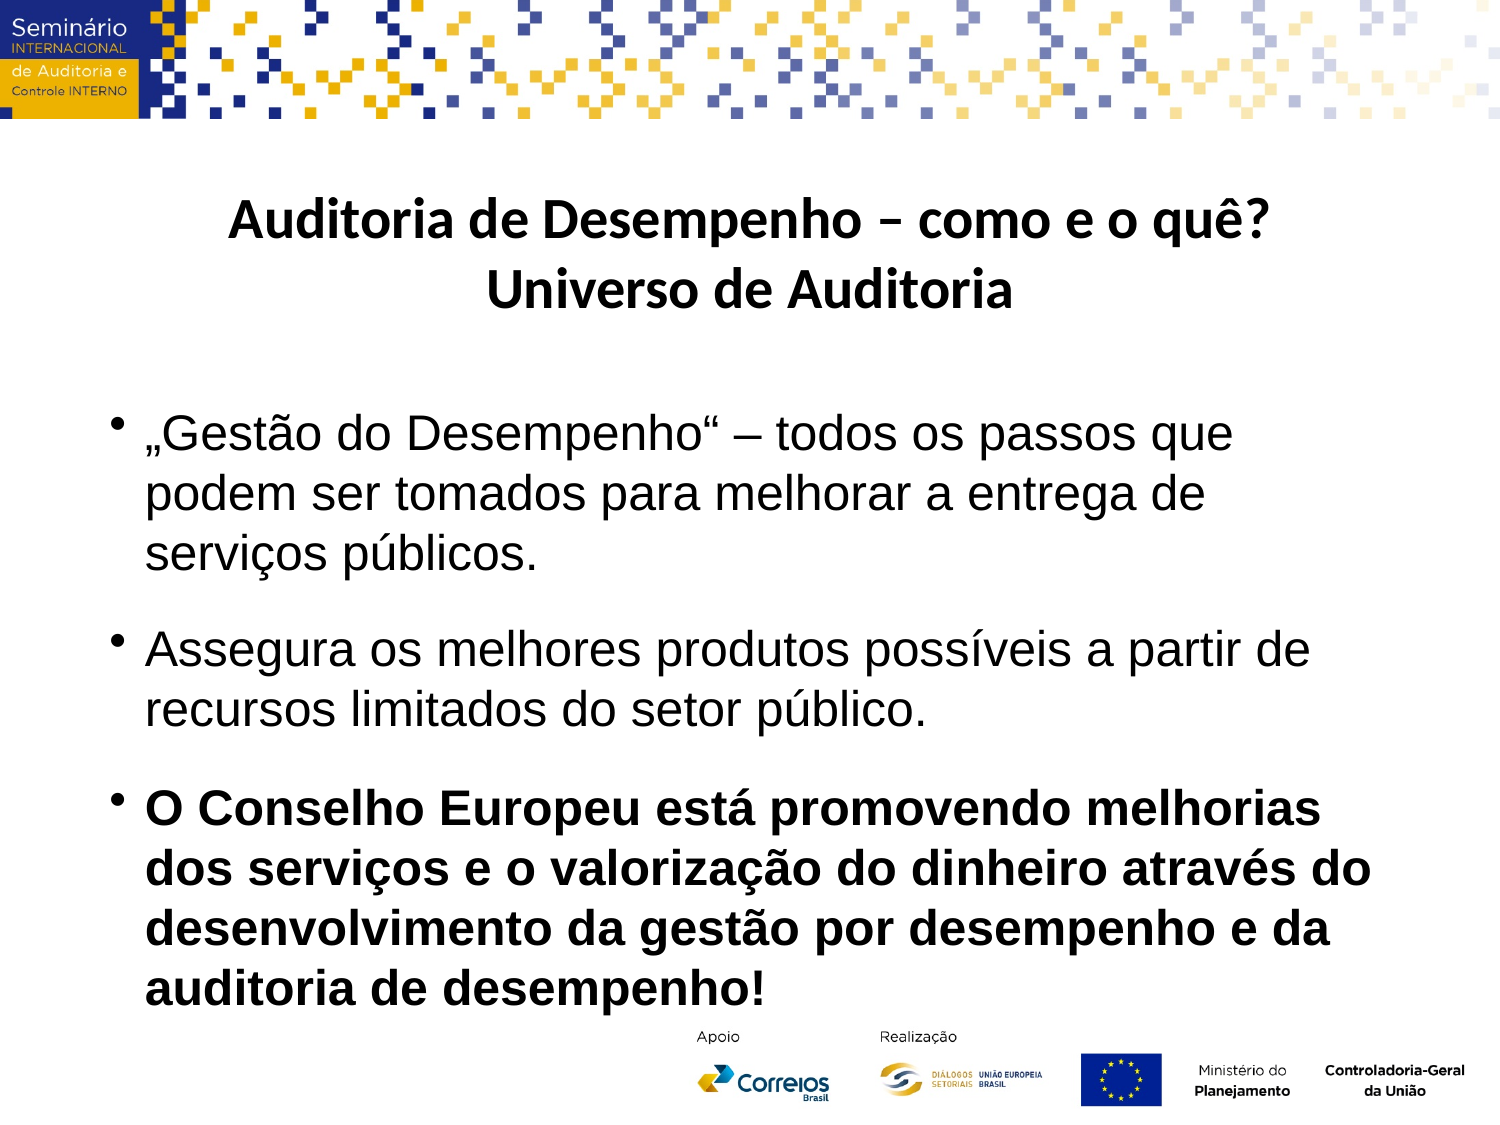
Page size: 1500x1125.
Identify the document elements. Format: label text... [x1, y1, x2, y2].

picture [0, 0, 1500, 119]
picture [678, 1053, 1471, 1125]
text_box Auditoria de Desempenho – como e o quê? Universo de Auditoria „Gestão do Desempenho“ – todos os passos que podem ser tomados para melhorar a entrega de serviços públicos. Assegura os melhores produtos possíveis a partir de recursos limitados do setor público. O Conselho Europeu está promovendo melhorias dos serviços e o valorização do dinheiro através do desenvolvimento da gestão por desempenho e da auditoria de desempenho! [94, 172, 1406, 1053]
